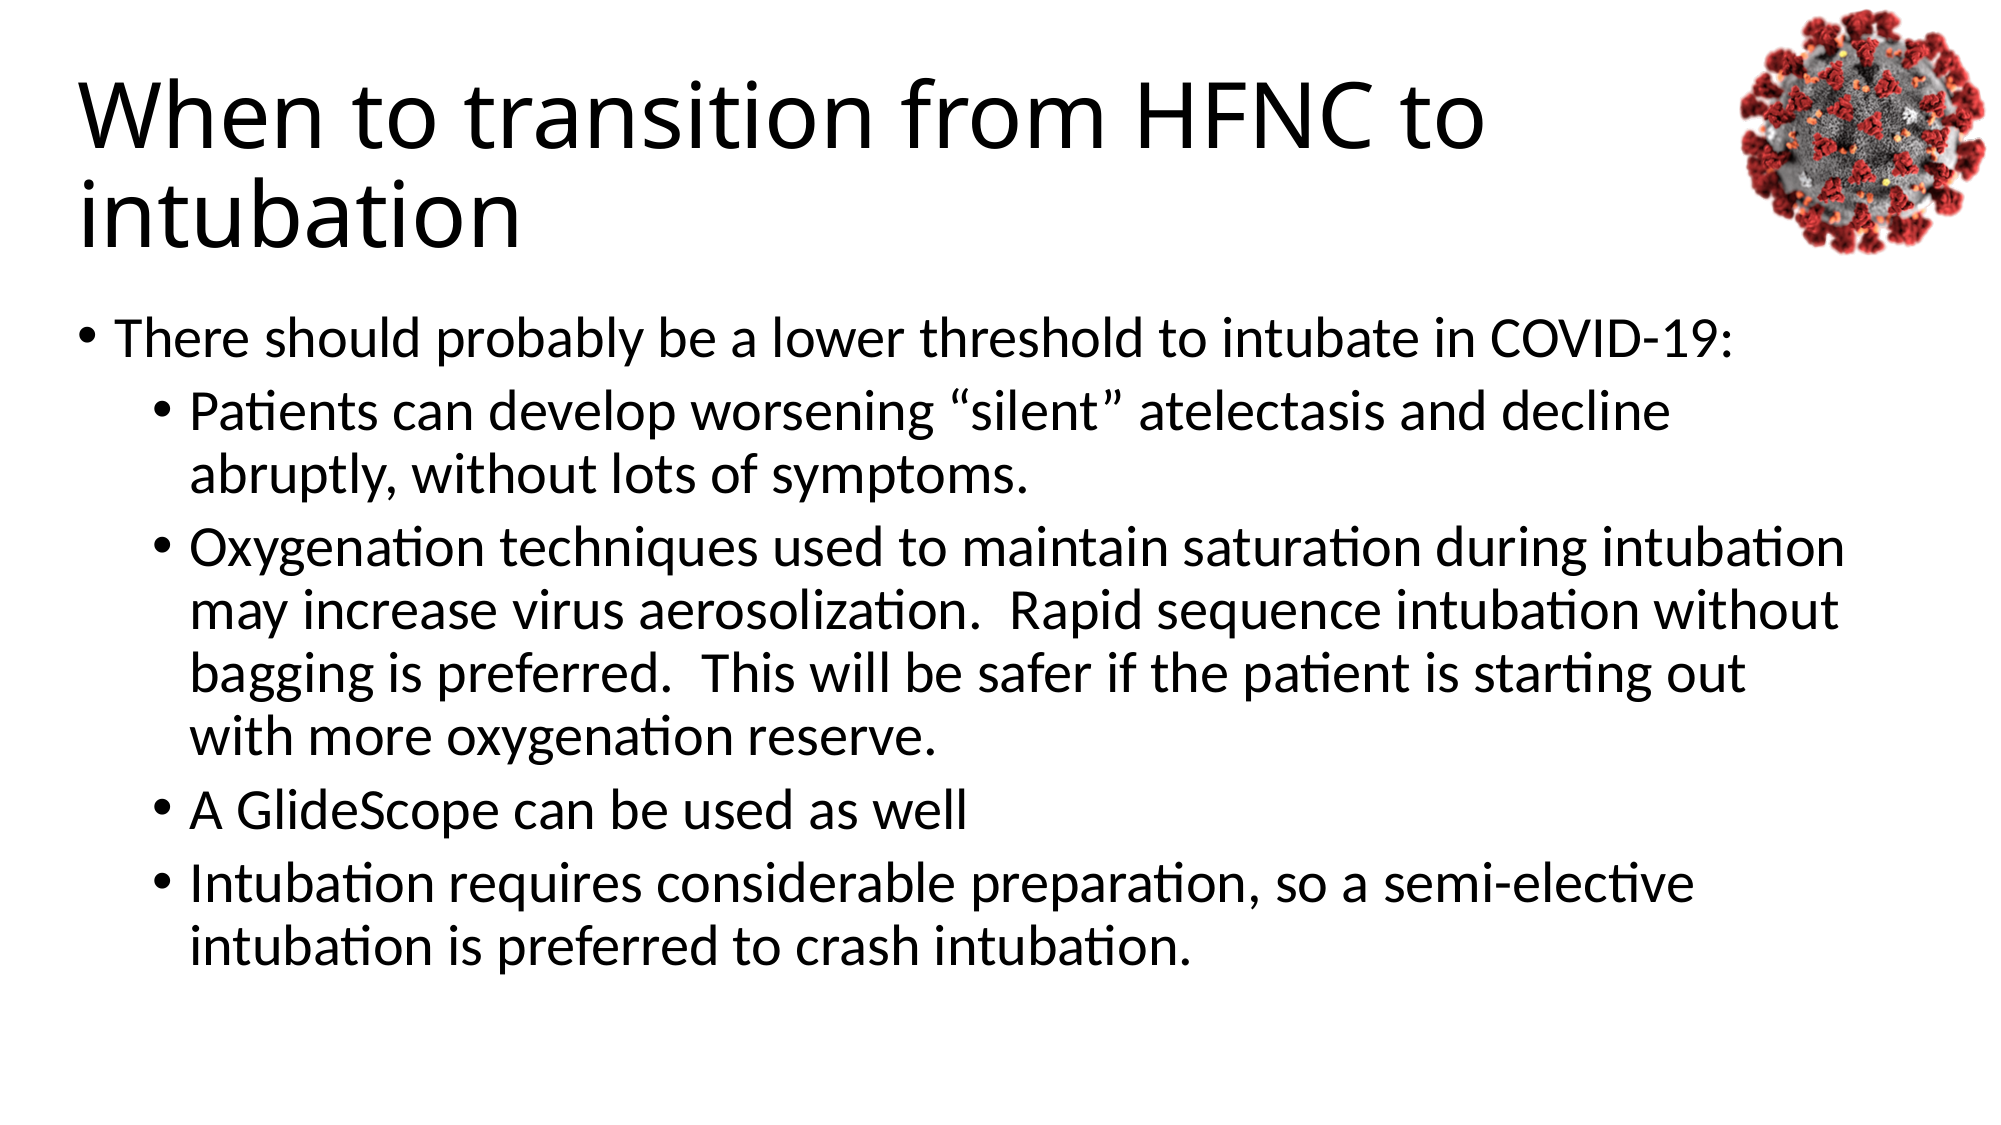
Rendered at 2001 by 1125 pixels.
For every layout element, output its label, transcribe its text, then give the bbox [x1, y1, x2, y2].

picture [1738, 8, 1987, 256]
title When to transition from HFNC to intubation [62, 59, 1863, 278]
list There should probably be a lower threshold to intubate in COVID-19: Patients can develop worsening “silent” atelectasis and decline abruptly, without lots of symptoms. Oxygenation techniques used to maintain saturation during intubation may increase virus aerosolization. Rapid sequence intubation without bagging is preferred. This will be safer if the patient is starting out with more oxygenation reserve. A GlideScope can be used as well Intubation requires considerable preparation, so a semi-elective intubation is preferred to crash intubation. [62, 299, 1863, 1090]
